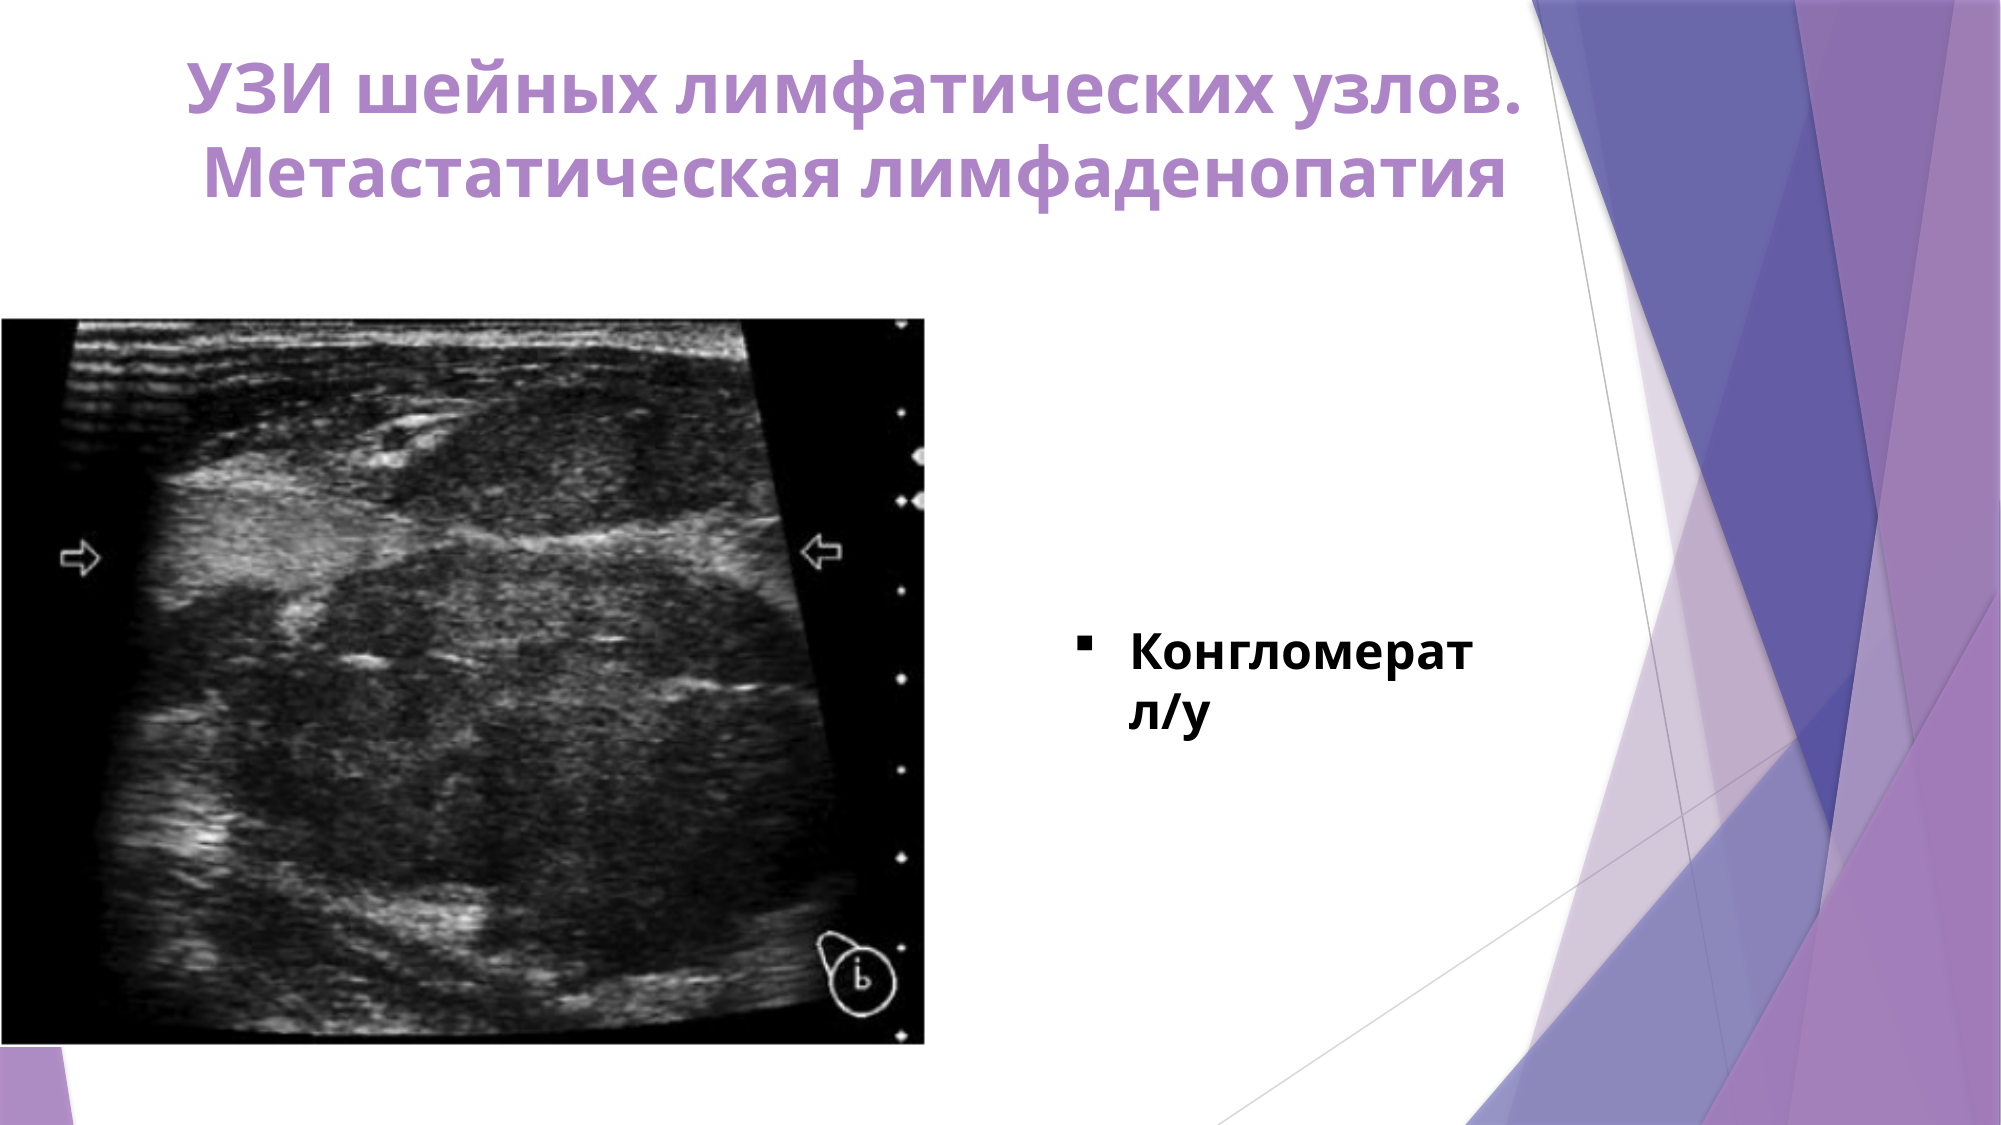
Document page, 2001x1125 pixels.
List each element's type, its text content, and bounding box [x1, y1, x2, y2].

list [0, 312, 927, 1048]
text_box Конгломерат л/у [1058, 611, 1490, 747]
text_box УЗИ шейных лимфатических узлов. Метастатическая лимфаденопатия [150, 36, 1561, 222]
